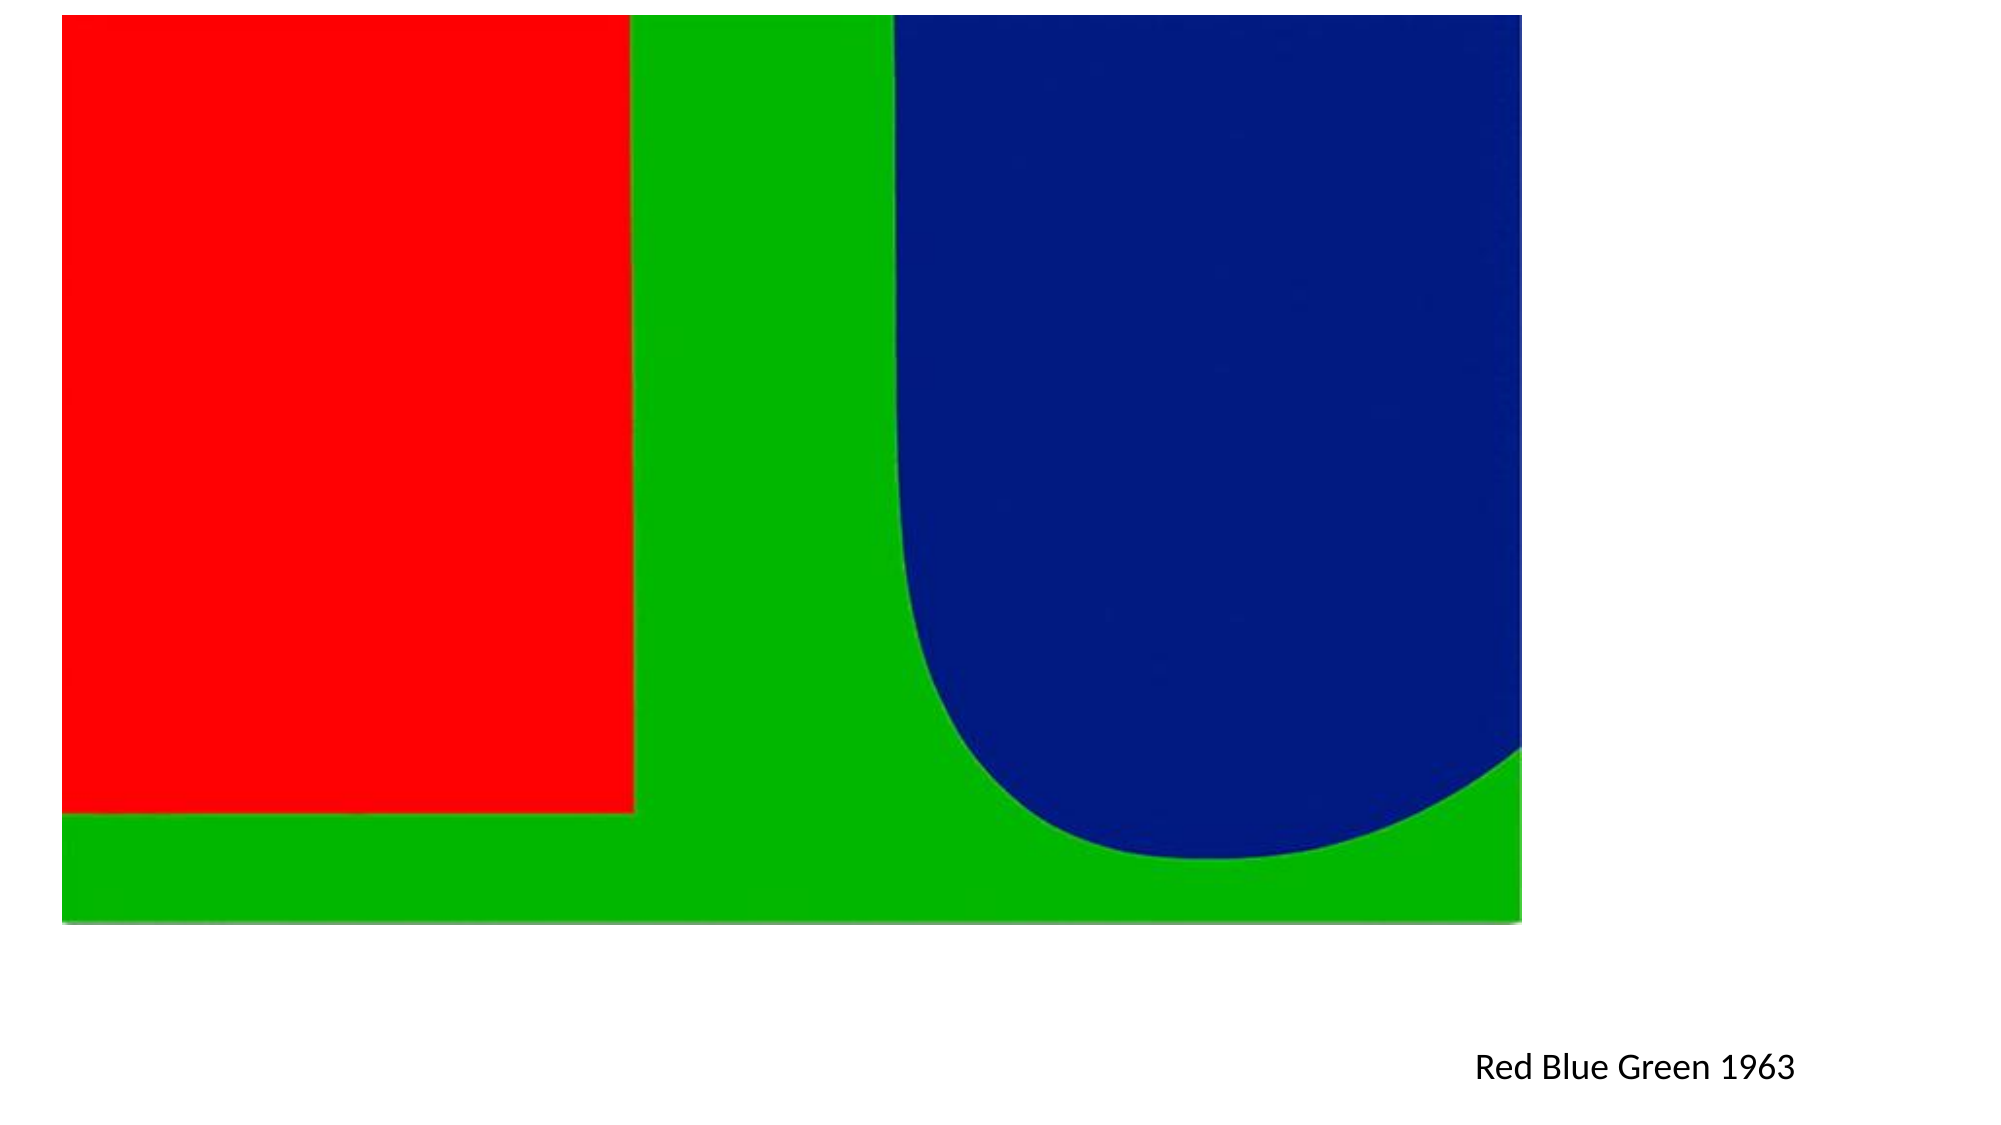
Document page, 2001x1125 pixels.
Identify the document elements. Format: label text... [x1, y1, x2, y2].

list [62, 15, 1523, 925]
list Red Blue Green 1963 [1460, 299, 1863, 1125]
